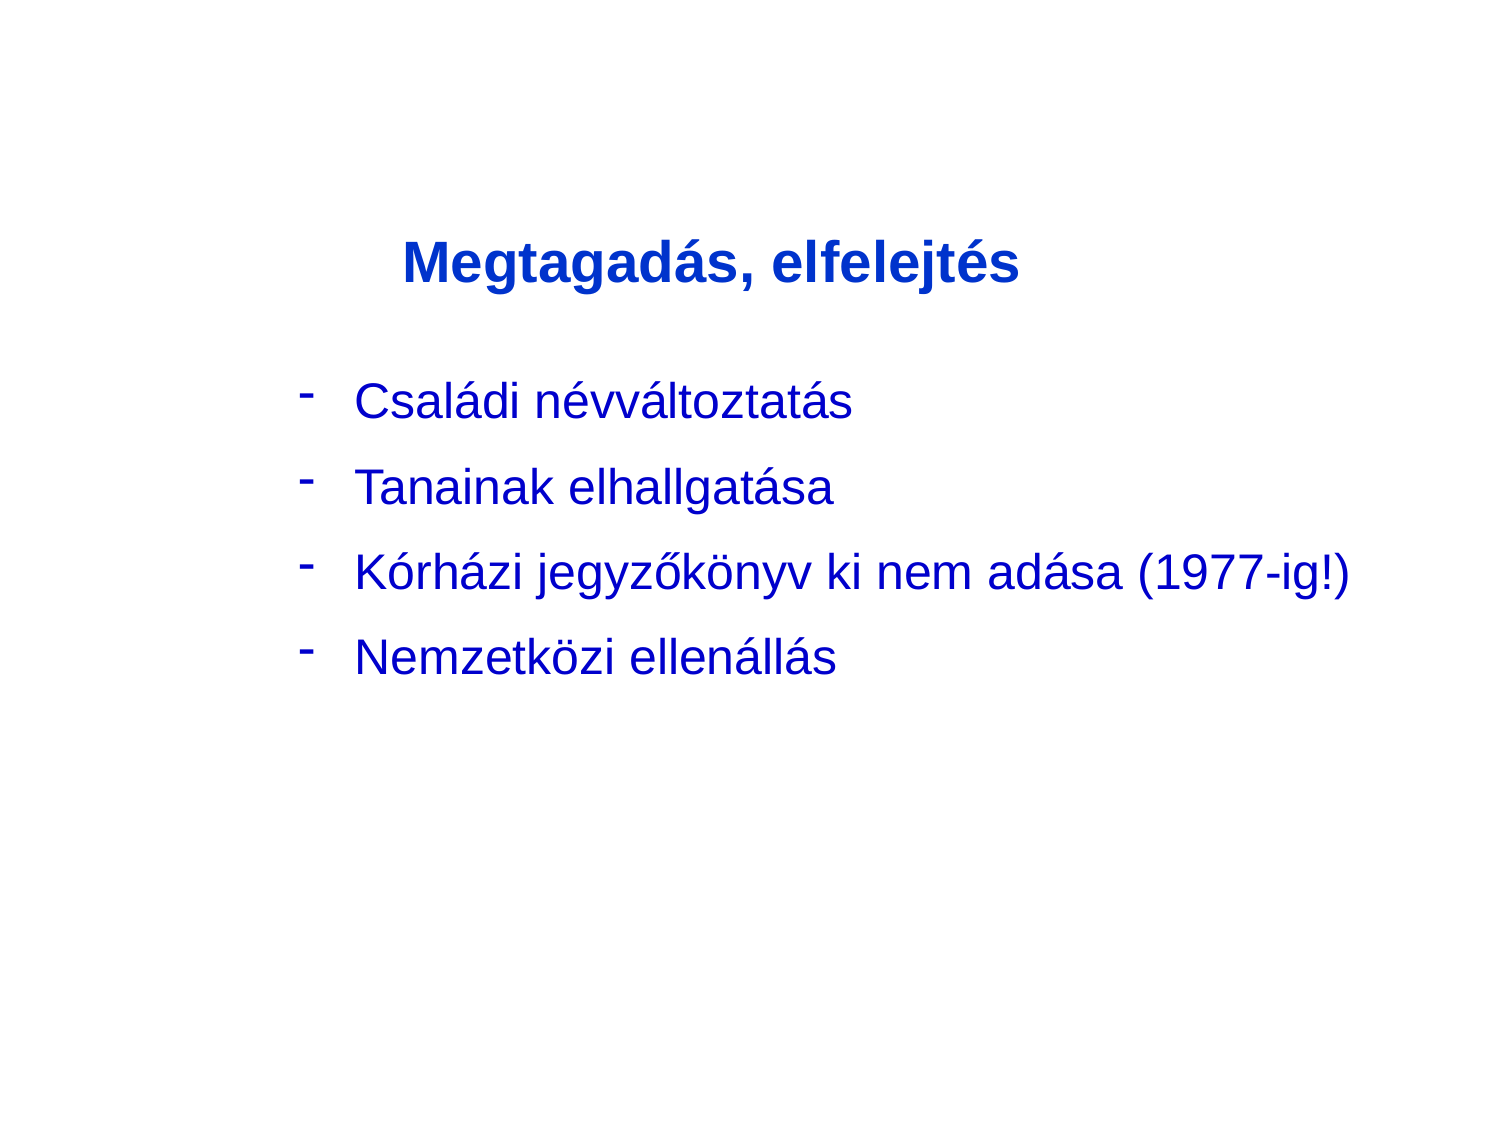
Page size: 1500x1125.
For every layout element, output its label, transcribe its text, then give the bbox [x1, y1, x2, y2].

text_box Családi névváltoztatás Tanainak elhallgatása Kórházi jegyzőkönyv ki nem adása (1977-ig!) Nemzetközi ellenállás [283, 361, 1367, 692]
text_box Megtagadás, elfelejtés [387, 216, 1037, 302]
